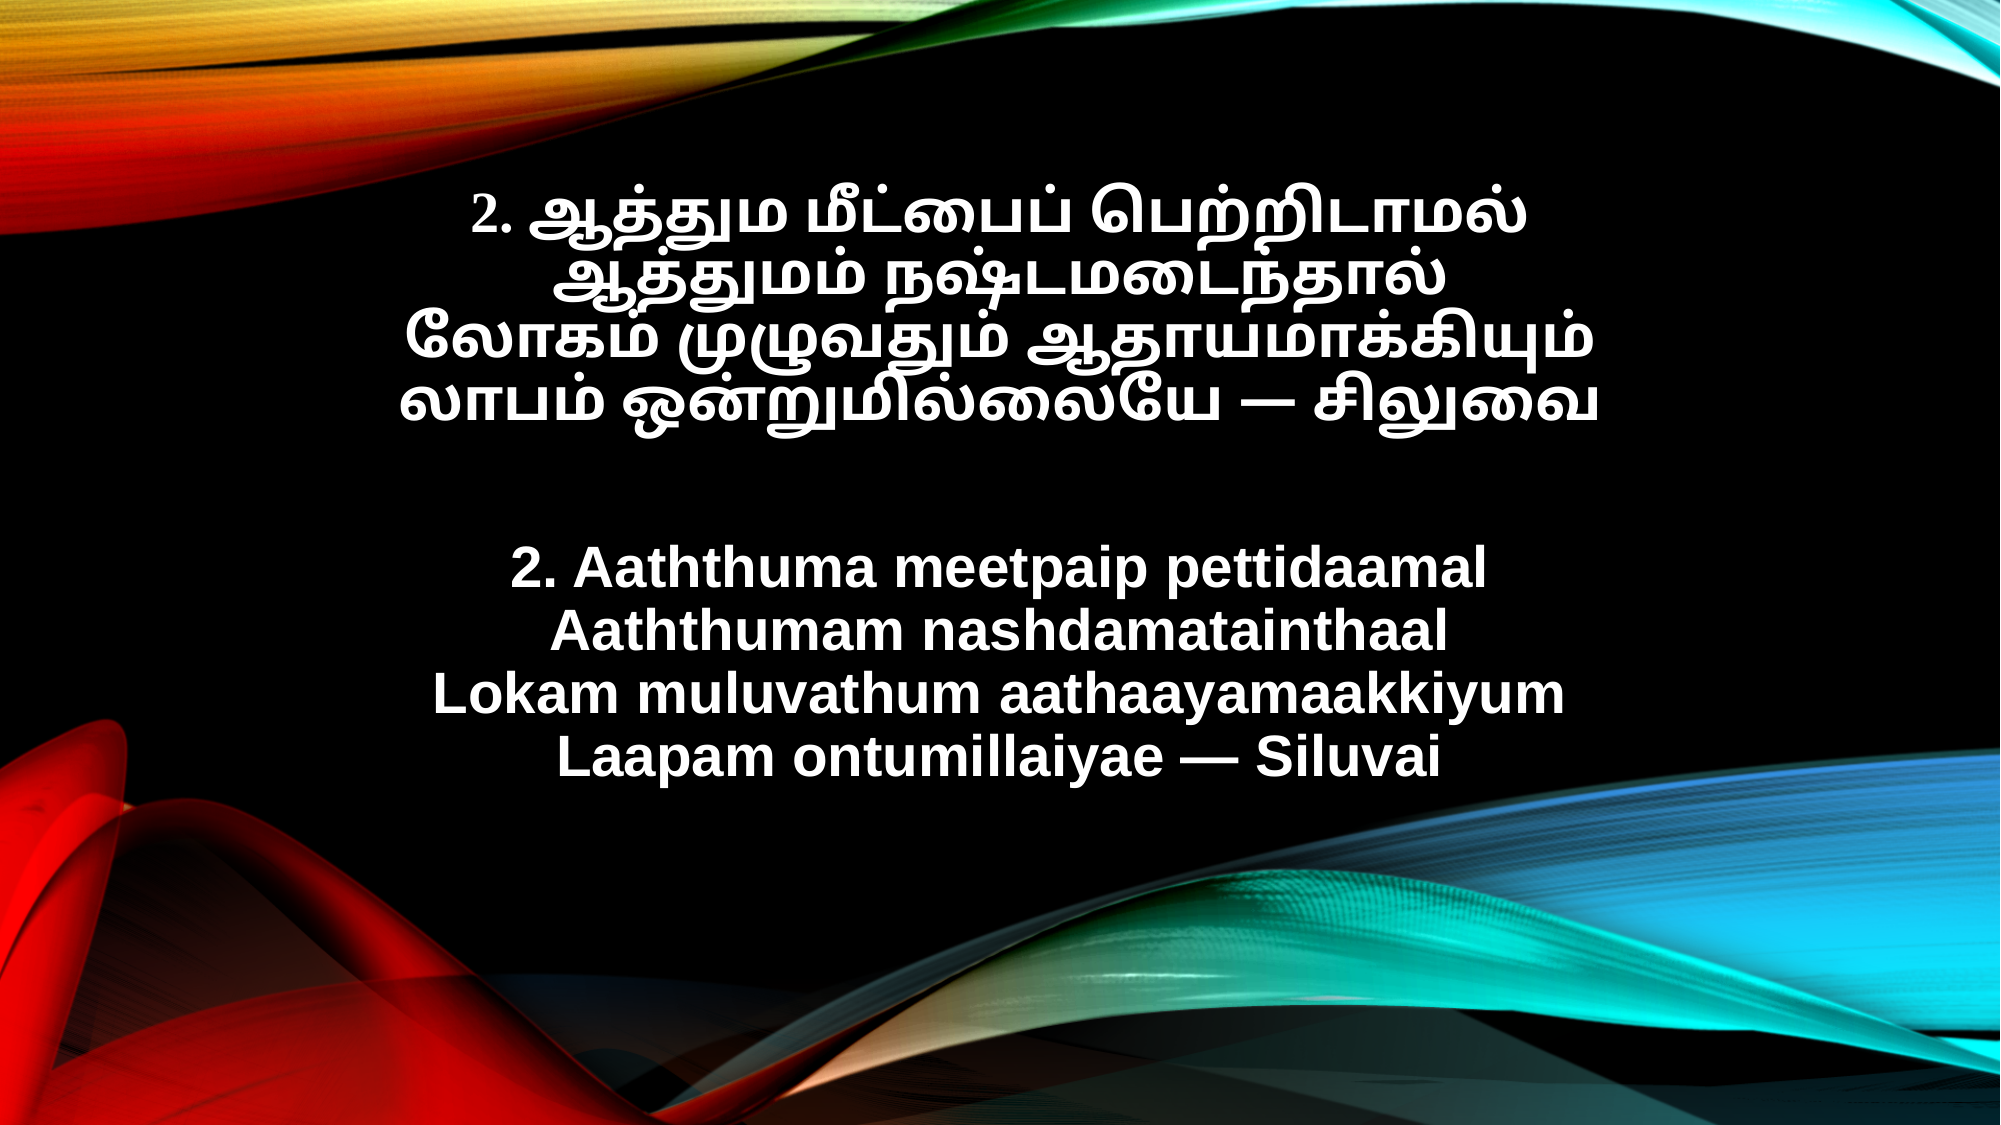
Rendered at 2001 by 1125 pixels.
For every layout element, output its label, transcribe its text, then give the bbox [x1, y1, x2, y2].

subtitle 2. ஆத்தும மீட்பைப் பெற்றிடாமல் ஆத்துமம் நஷ்டமடைந்தால் லோகம் முழுவதும் ஆதாயமாக்கியும் லாபம் ஒன்றுமில்லையே — சிலுவை 2. Aaththuma meetpaip pettidaamal Aaththumam nashdamatainthaal Lokam muluvathum aathaayamaakkiyum Laapam ontumillaiyae — Siluvai [0, 0, 2000, 1125]
